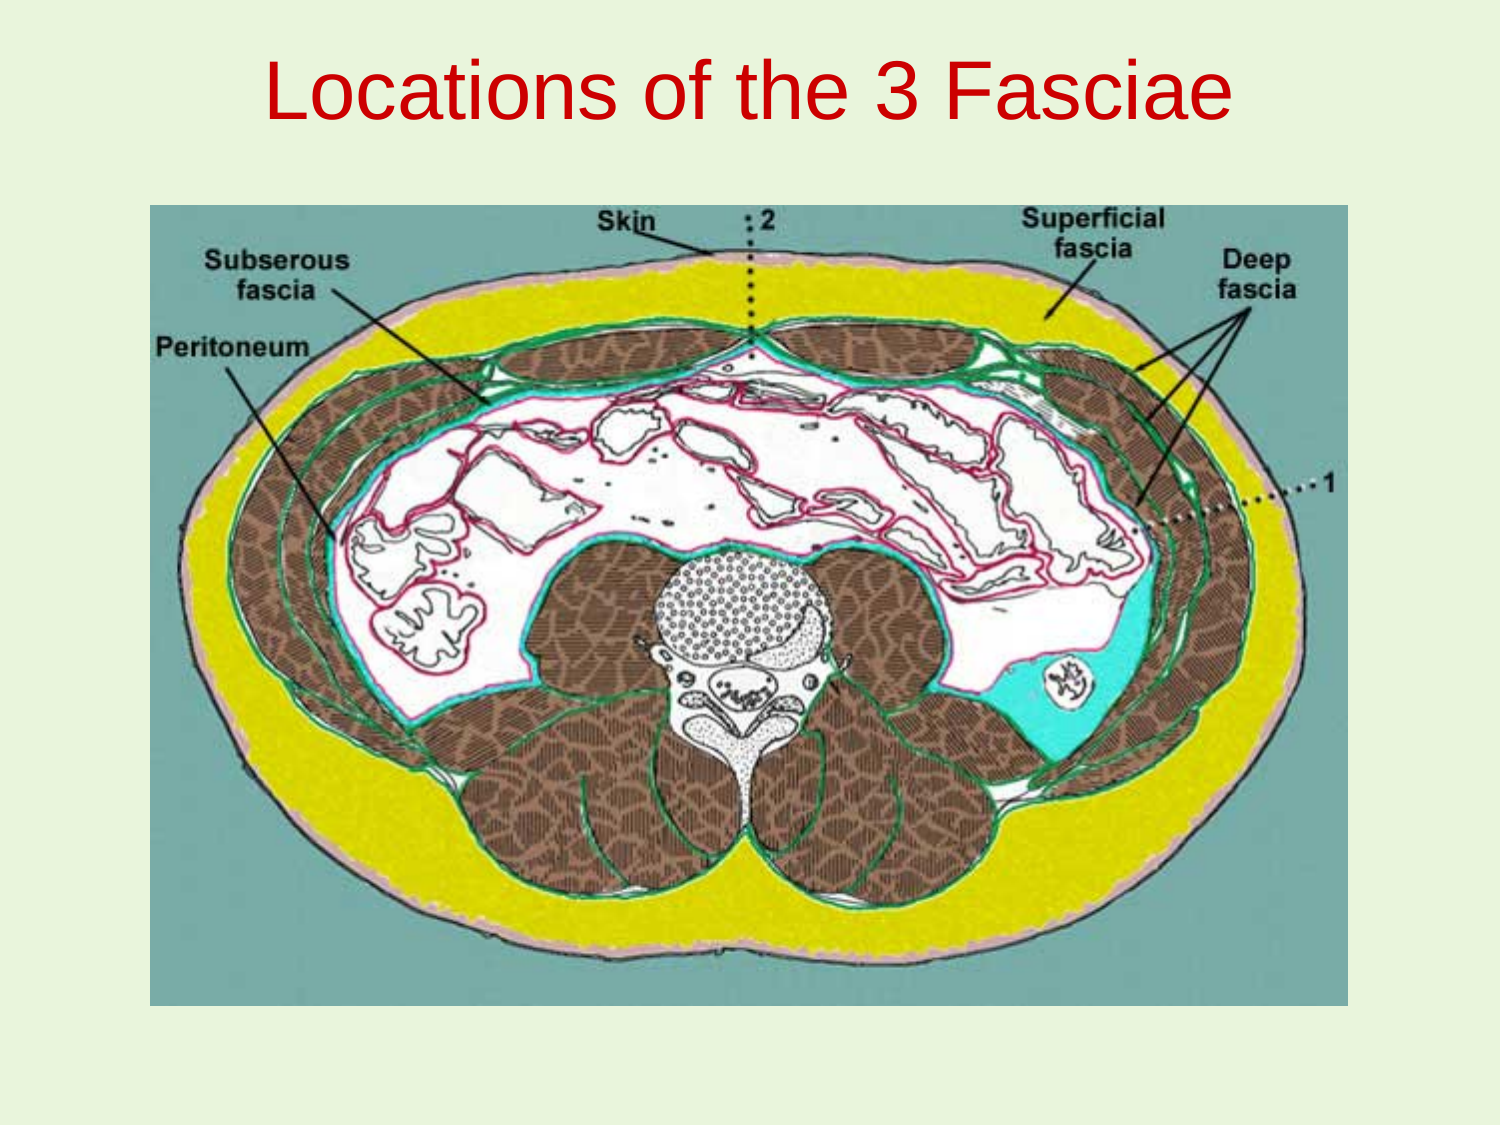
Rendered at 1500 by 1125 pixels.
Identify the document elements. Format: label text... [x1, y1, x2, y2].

text_box Locations of the 3 Fasciae [248, 29, 1251, 144]
picture [150, 204, 1349, 1006]
